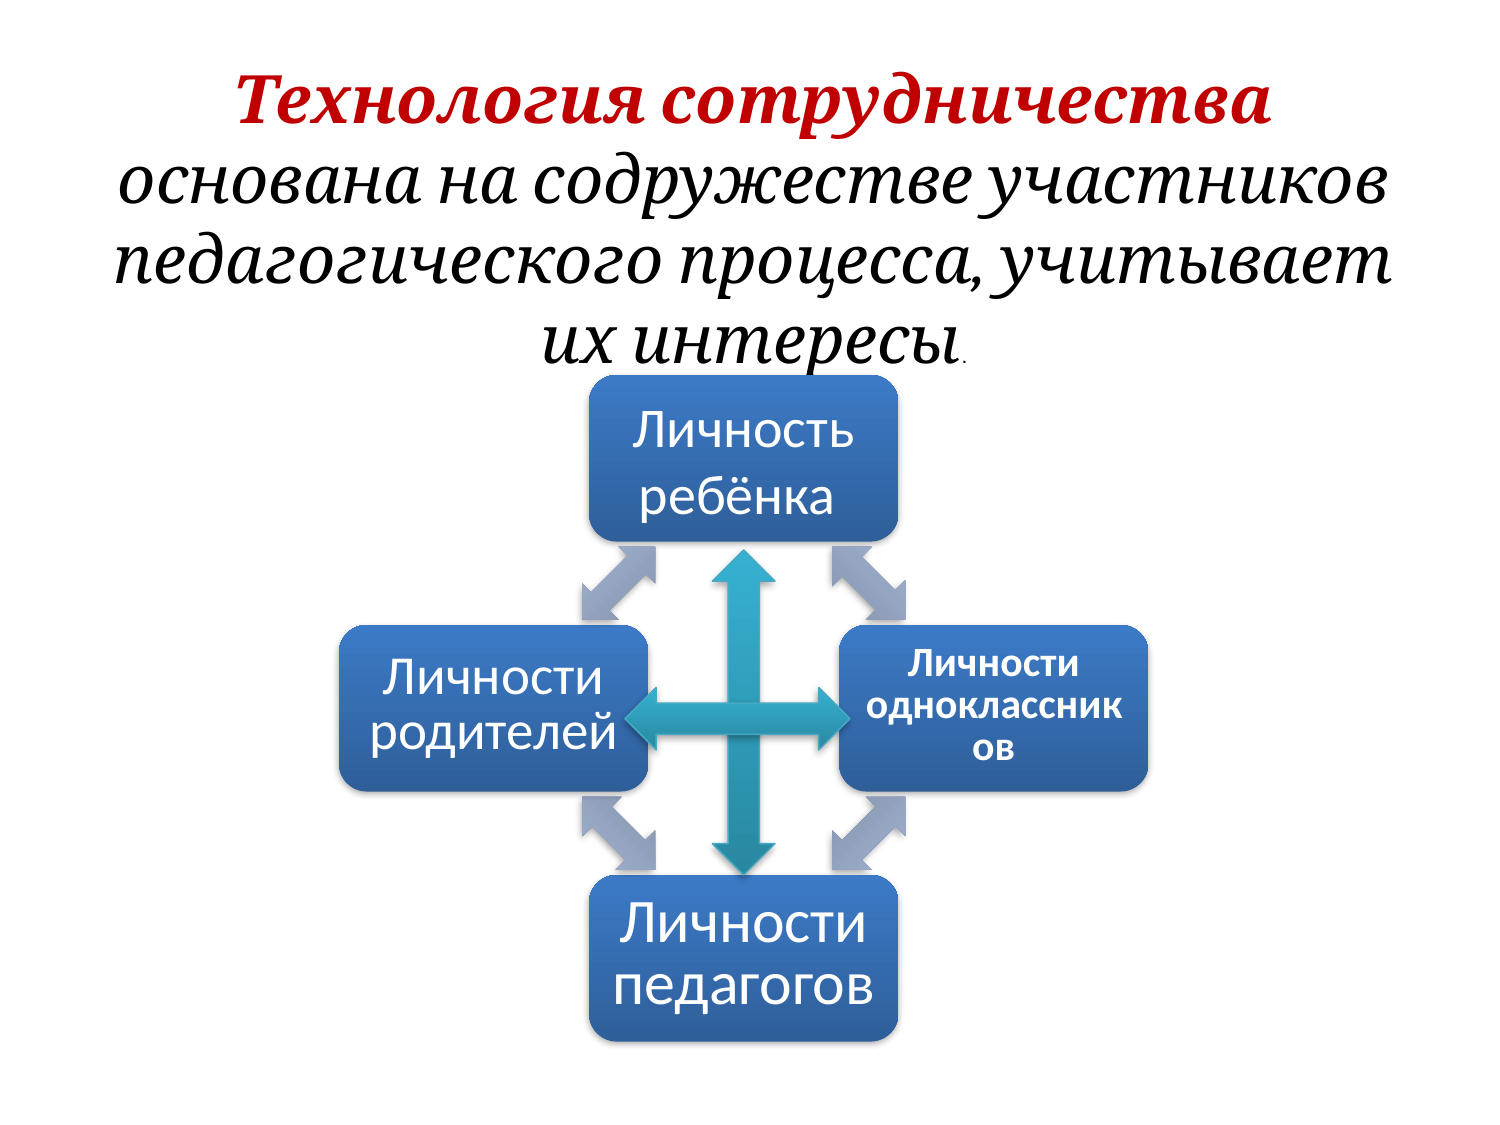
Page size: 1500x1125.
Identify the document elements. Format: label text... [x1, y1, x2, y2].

text_box [49, 62, 1433, 425]
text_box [124, 374, 1363, 1042]
text_box Технология сотрудничества основана на содружестве участников педагогического процесса, учитывает их интересы. [62, 49, 1446, 338]
